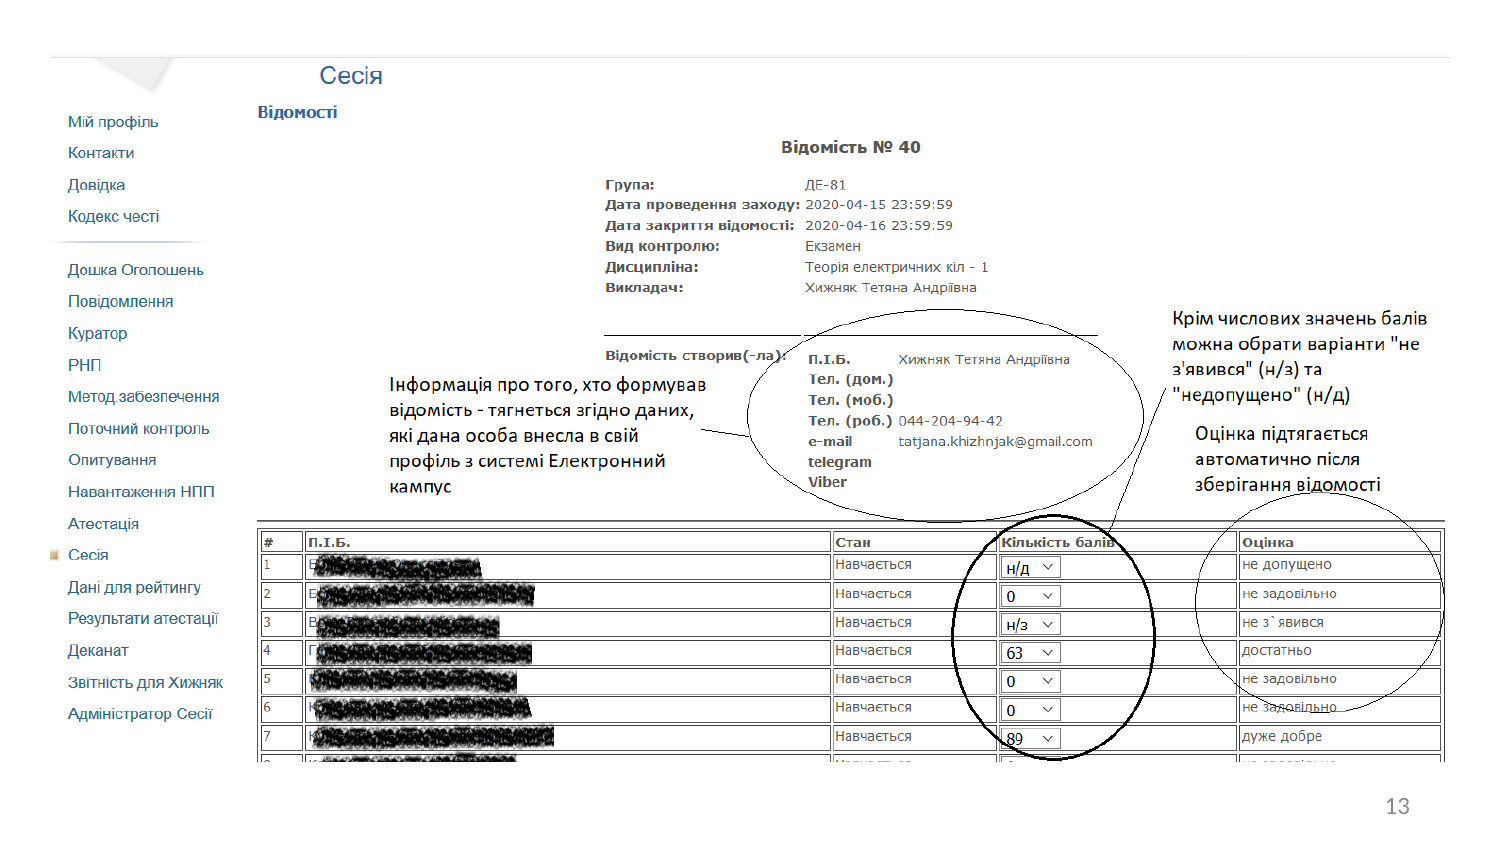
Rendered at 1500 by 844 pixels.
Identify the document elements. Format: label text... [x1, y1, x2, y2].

picture [49, 55, 1451, 763]
slide_number 13 [1074, 782, 1425, 827]
